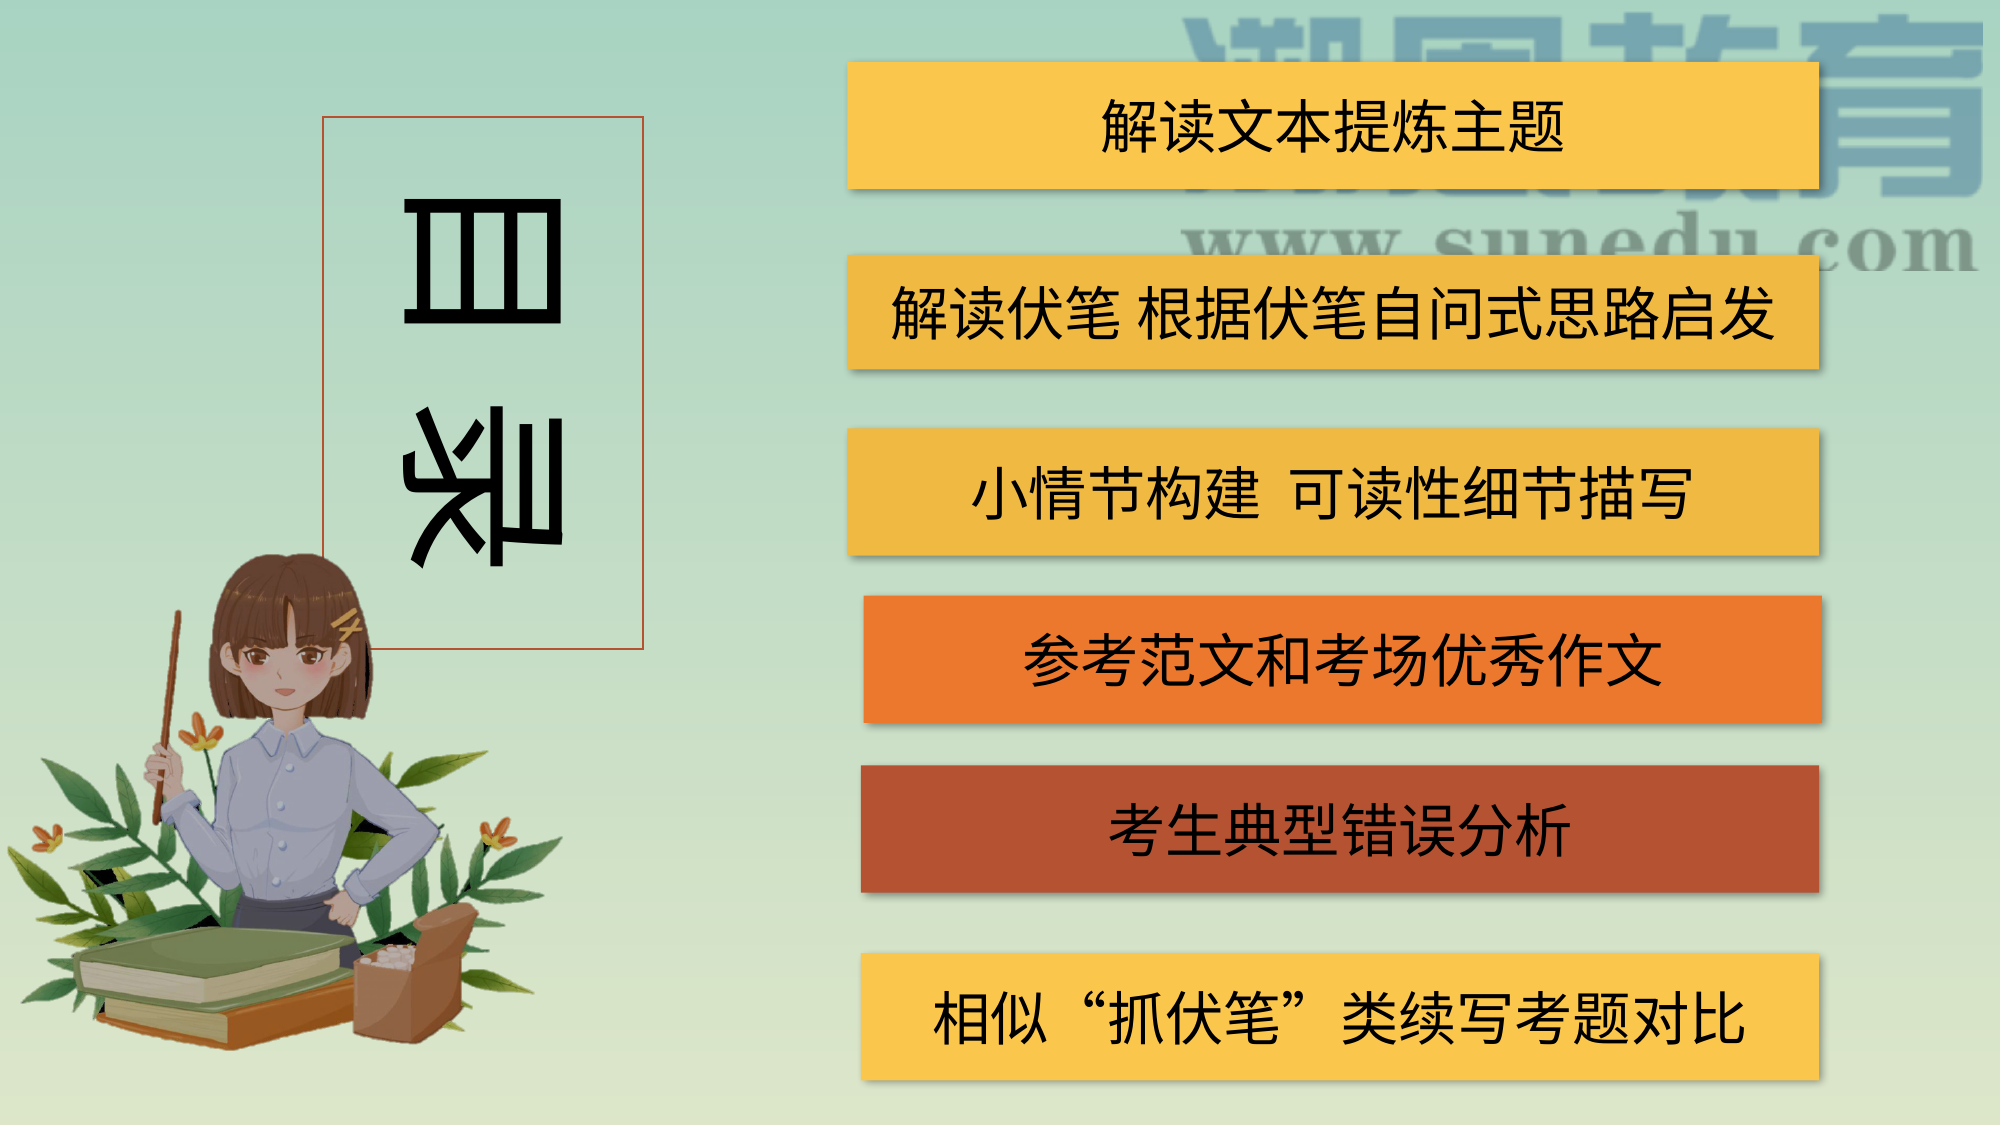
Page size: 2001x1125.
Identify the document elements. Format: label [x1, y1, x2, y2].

text_box [0, 117, 644, 1096]
text_box [847, 61, 1822, 1081]
picture [1178, 10, 1983, 271]
